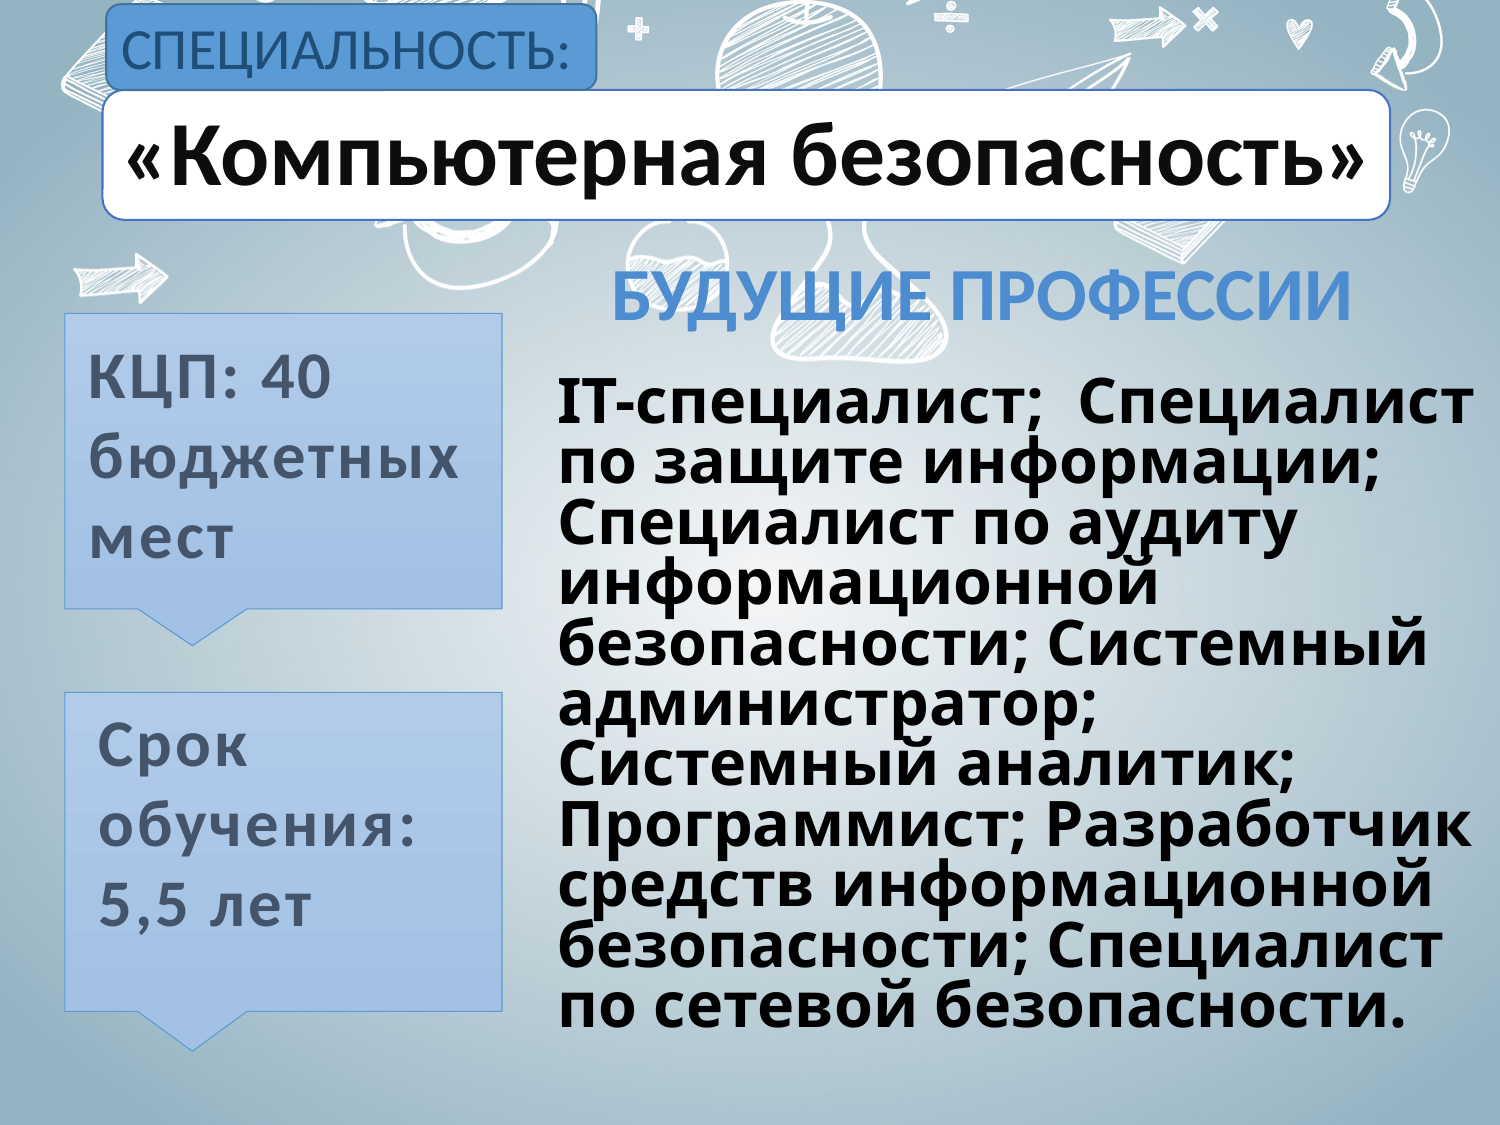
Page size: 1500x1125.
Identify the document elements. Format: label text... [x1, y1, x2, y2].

title «Компьютерная безопасность» [100, 73, 1397, 238]
text_box Будущие профессии [596, 237, 1388, 388]
text_box [64, 691, 503, 1052]
text_box Срок обучения: 5,5 лет [83, 692, 483, 992]
text_box КЦП: 40 бюджетных мест [74, 324, 493, 624]
text_box СПЕЦИАЛЬНОСТЬ: [106, 4, 898, 89]
text_box [159, 624, 226, 647]
picture [0, 0, 1500, 1125]
text_box [64, 312, 503, 610]
list IT-специалист; Специалист по защите информации; Специалист по аудиту информационной безопасности; Системный администратор; Системный аналитик; Программист; Разработчик средств информационной безопасности; Специалист по сетевой безопасности. [542, 367, 1499, 1082]
